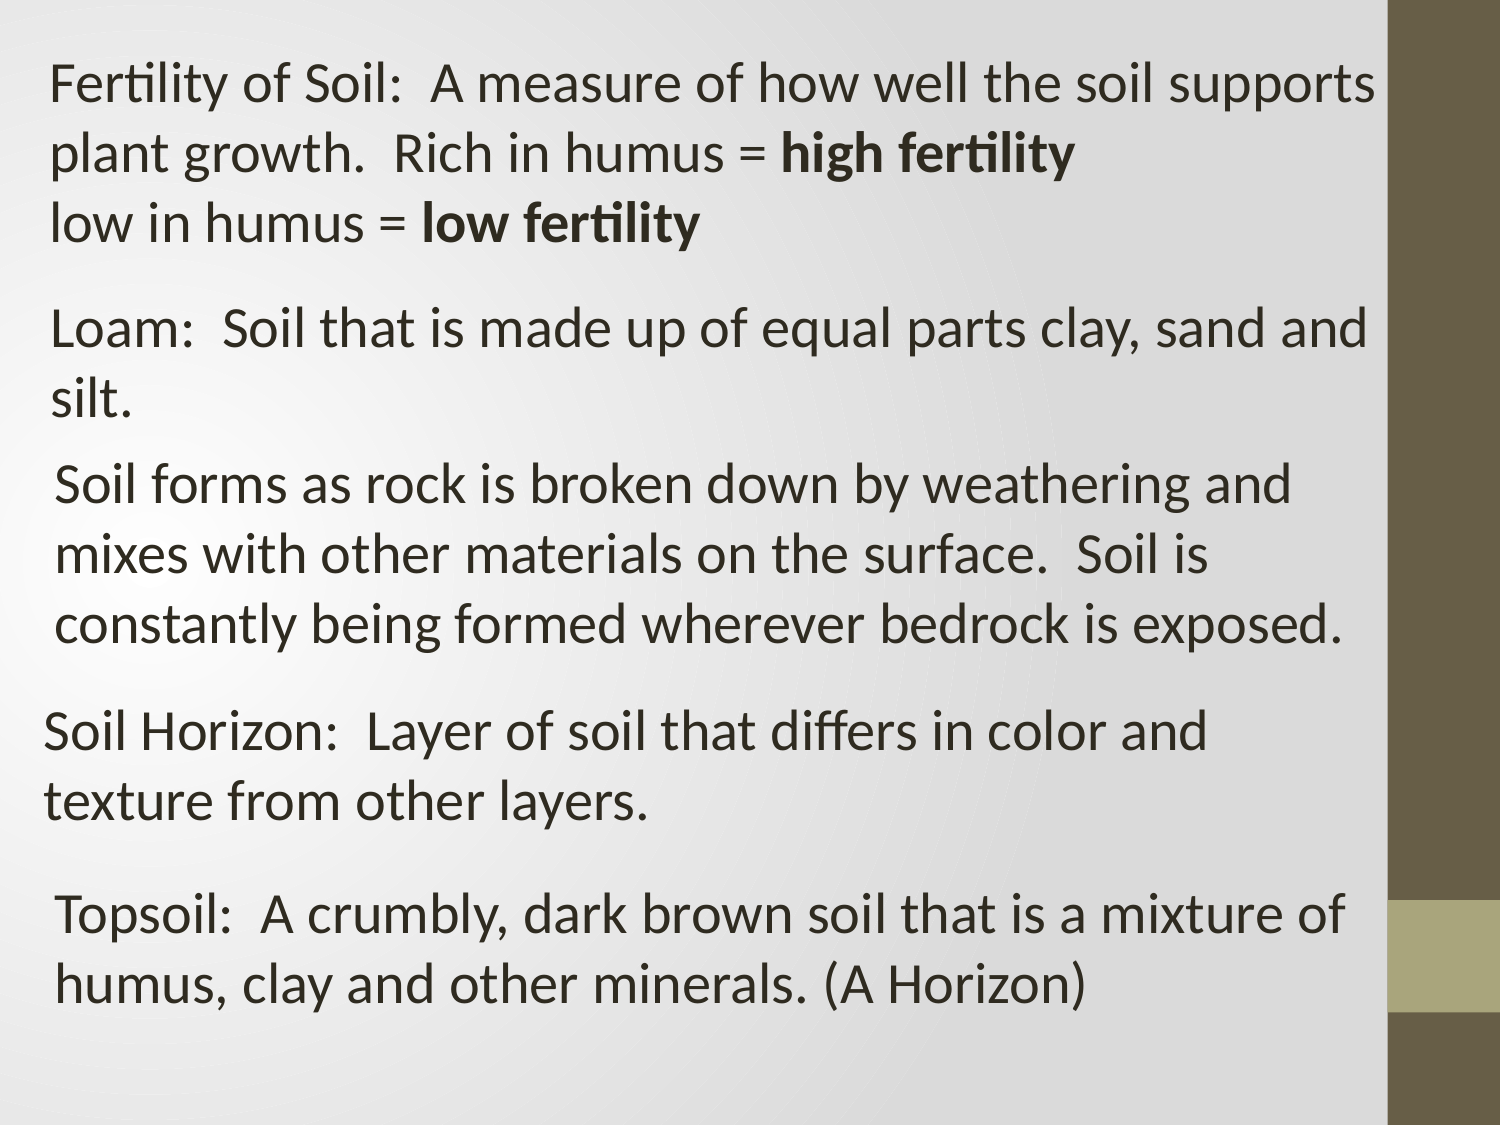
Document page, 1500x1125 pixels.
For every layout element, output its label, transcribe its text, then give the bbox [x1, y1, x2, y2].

text_box Topsoil: A crumbly, dark brown soil that is a mixture of humus, clay and other minerals. (A Horizon) [39, 867, 1362, 1023]
text_box Soil forms as rock is broken down by weathering and mixes with other materials on the surface. Soil is constantly being formed wherever bedrock is exposed. [39, 438, 1360, 663]
text_box Soil Horizon: Layer of soil that differs in color and texture from other layers. [29, 684, 1239, 840]
text_box Fertility of Soil: A measure of how well the soil supports plant growth. Rich in humus = high fertility low in humus = low fertility [34, 36, 1392, 262]
text_box Loam: Soil that is made up of equal parts clay, sand and silt. [35, 281, 1385, 437]
